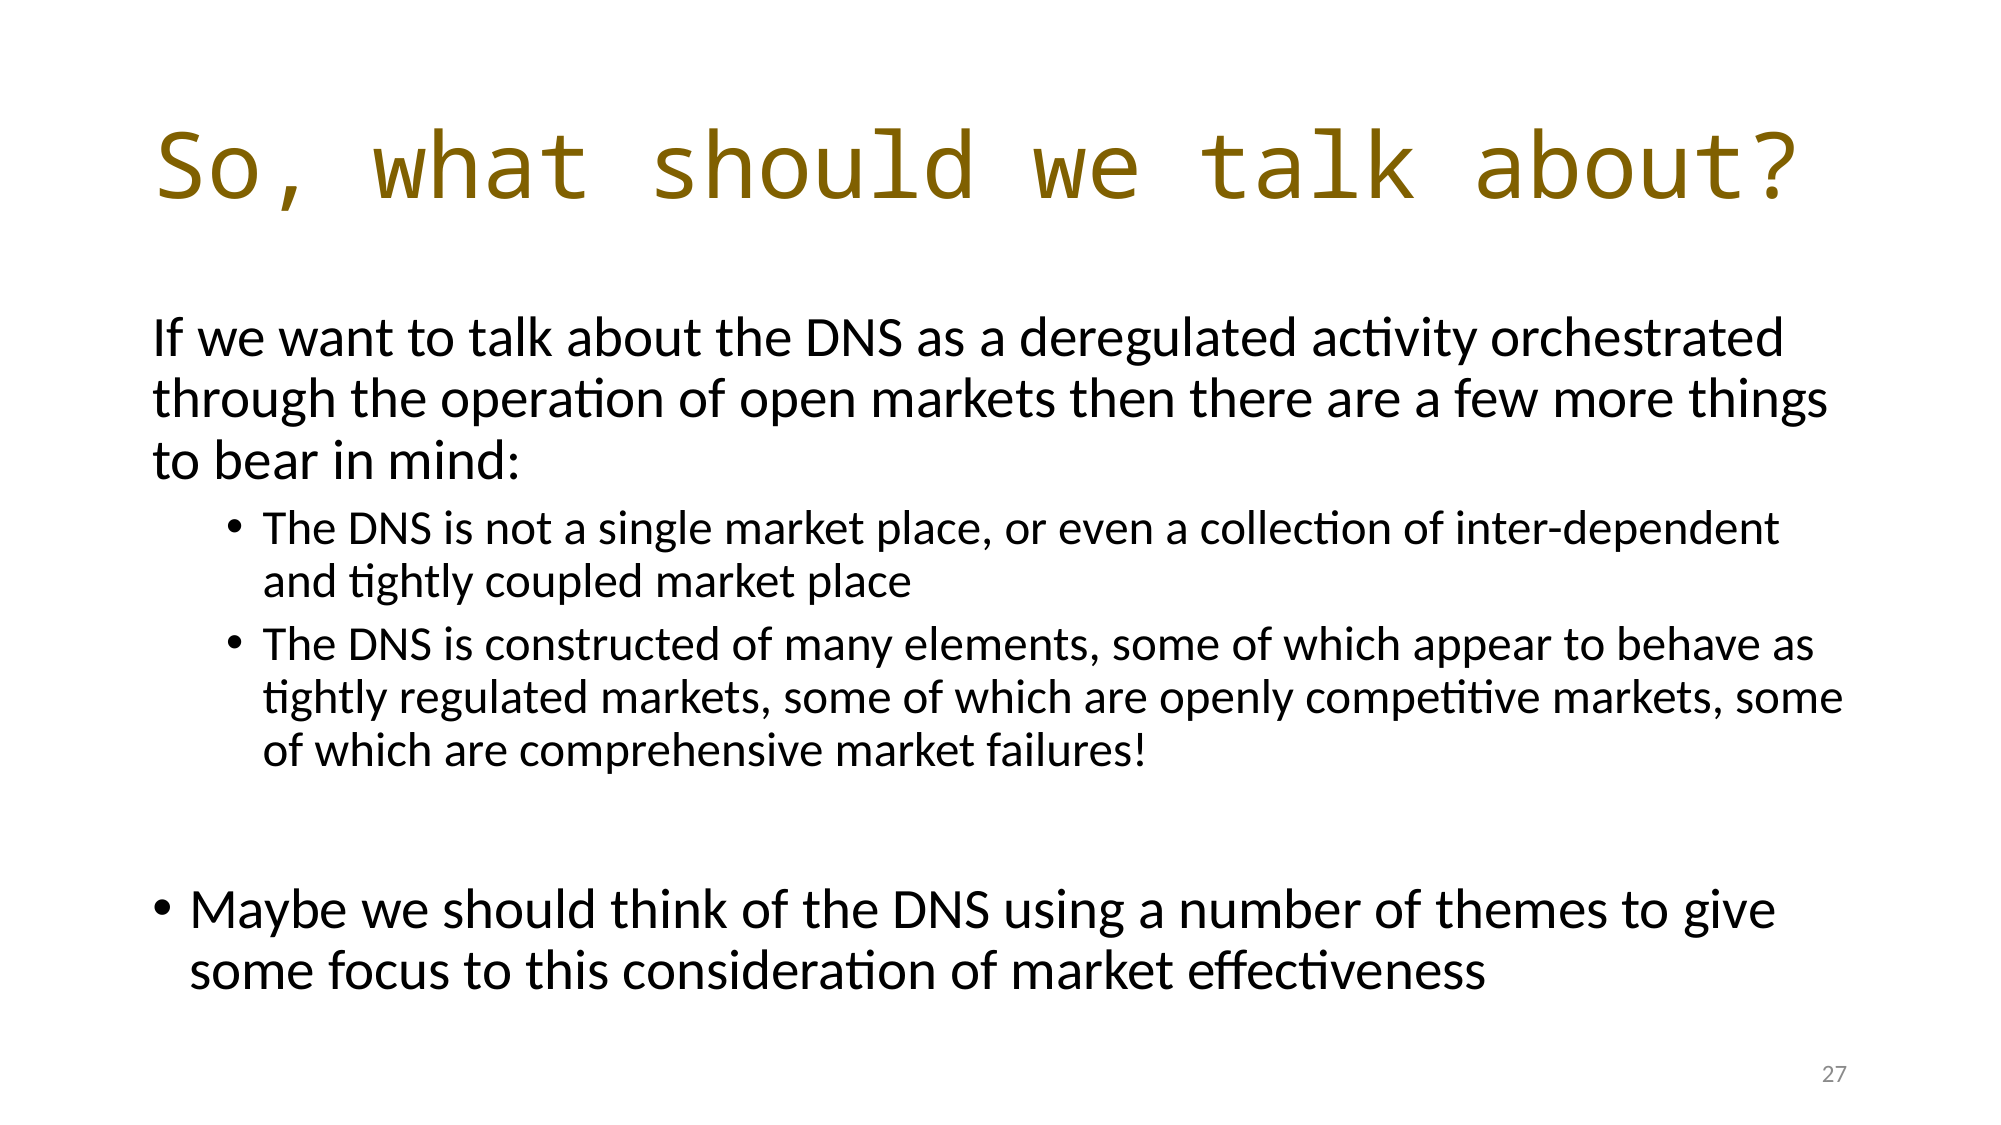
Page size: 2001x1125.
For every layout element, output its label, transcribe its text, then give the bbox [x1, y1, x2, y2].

slide_number 27 [1412, 1042, 1863, 1103]
list If we want to talk about the DNS as a deregulated activity orchestrated through the operation of open markets then there are a few more things to bear in mind: The DNS is not a single market place, or even a collection of inter-dependent and tightly coupled market place The DNS is constructed of many elements, some of which appear to behave as tightly regulated markets, some of which are openly competitive markets, some of which are comprehensive market failures! Maybe we should think of the DNS using a number of themes to give some focus to this consideration of market effectiveness [137, 299, 1863, 1014]
title So, what should we talk about? [137, 59, 1863, 278]
